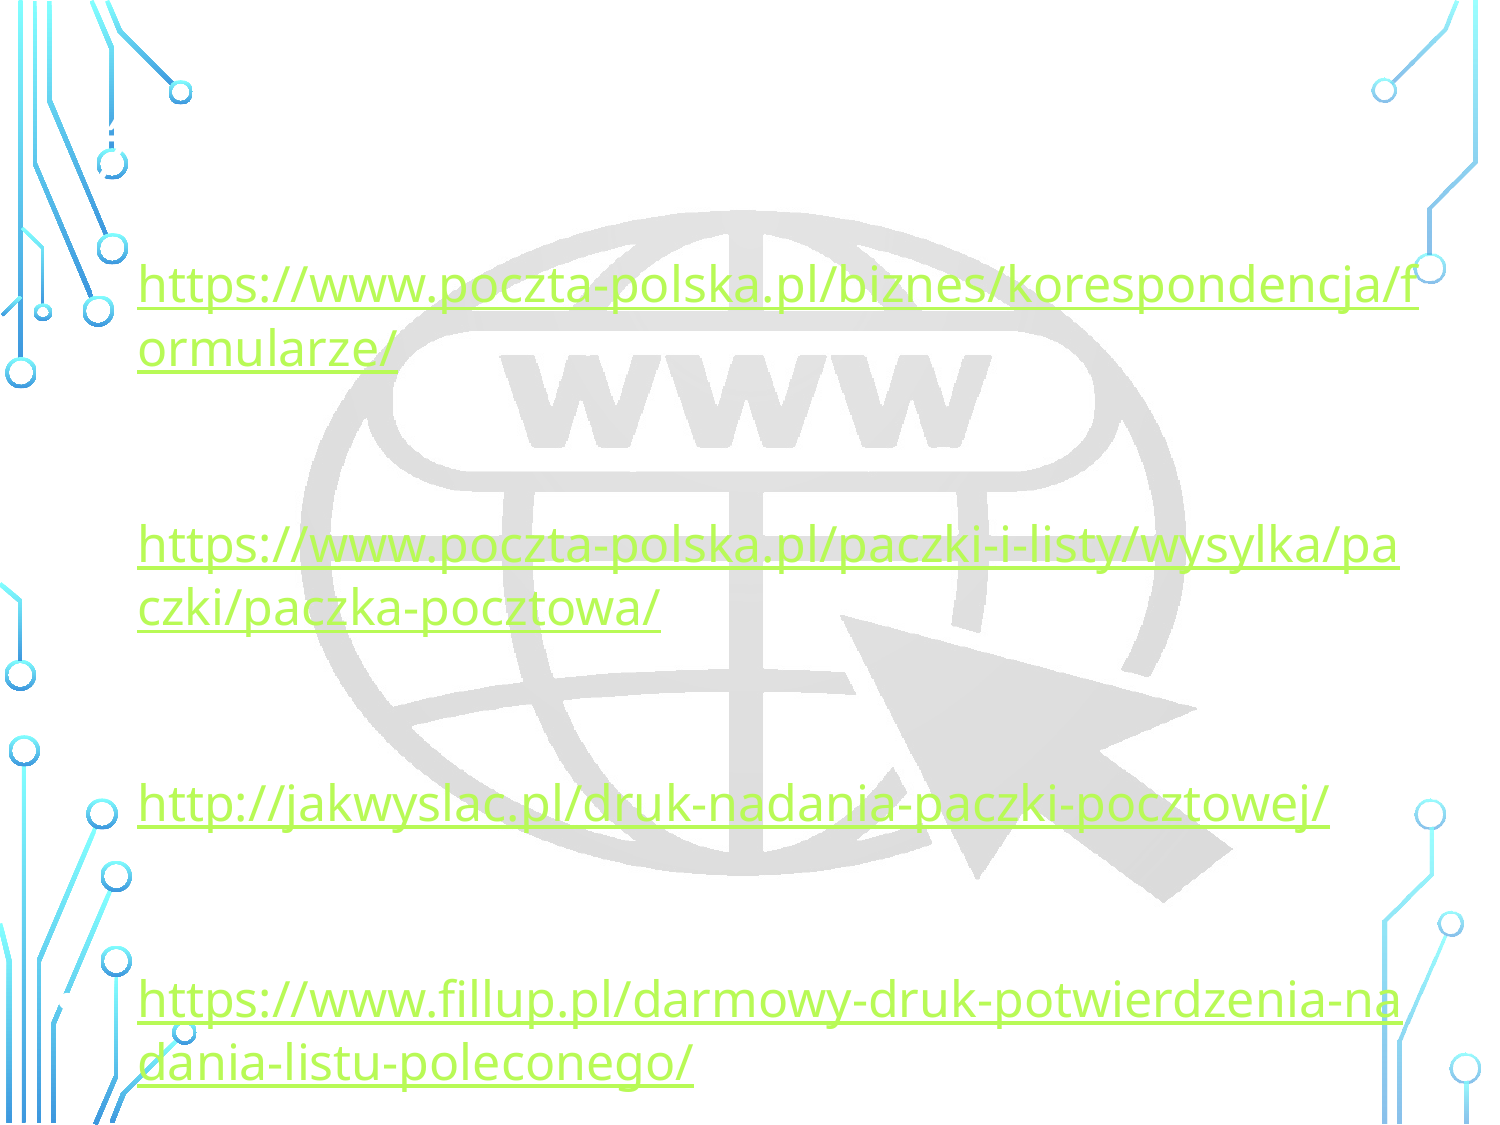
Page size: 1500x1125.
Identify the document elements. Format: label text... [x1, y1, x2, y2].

title ŹRÓDŁA [75, 78, 1425, 231]
list https://www.poczta-polska.pl/biznes/korespondencja/formularze/ https://www.poczta-polska.pl/paczki-i-listy/wysylka/paczki/paczka-pocztowa/ http://jakwyslac.pl/druk-nadania-paczki-pocztowej/ https://www.fillup.pl/darmowy-druk-potwierdzenia-nadania-listu-poleconego/ https://www.poczta-polska.pl/biznes/korespondencja/druk-i-konfekcjonowanie/ [41, 231, 1436, 1125]
